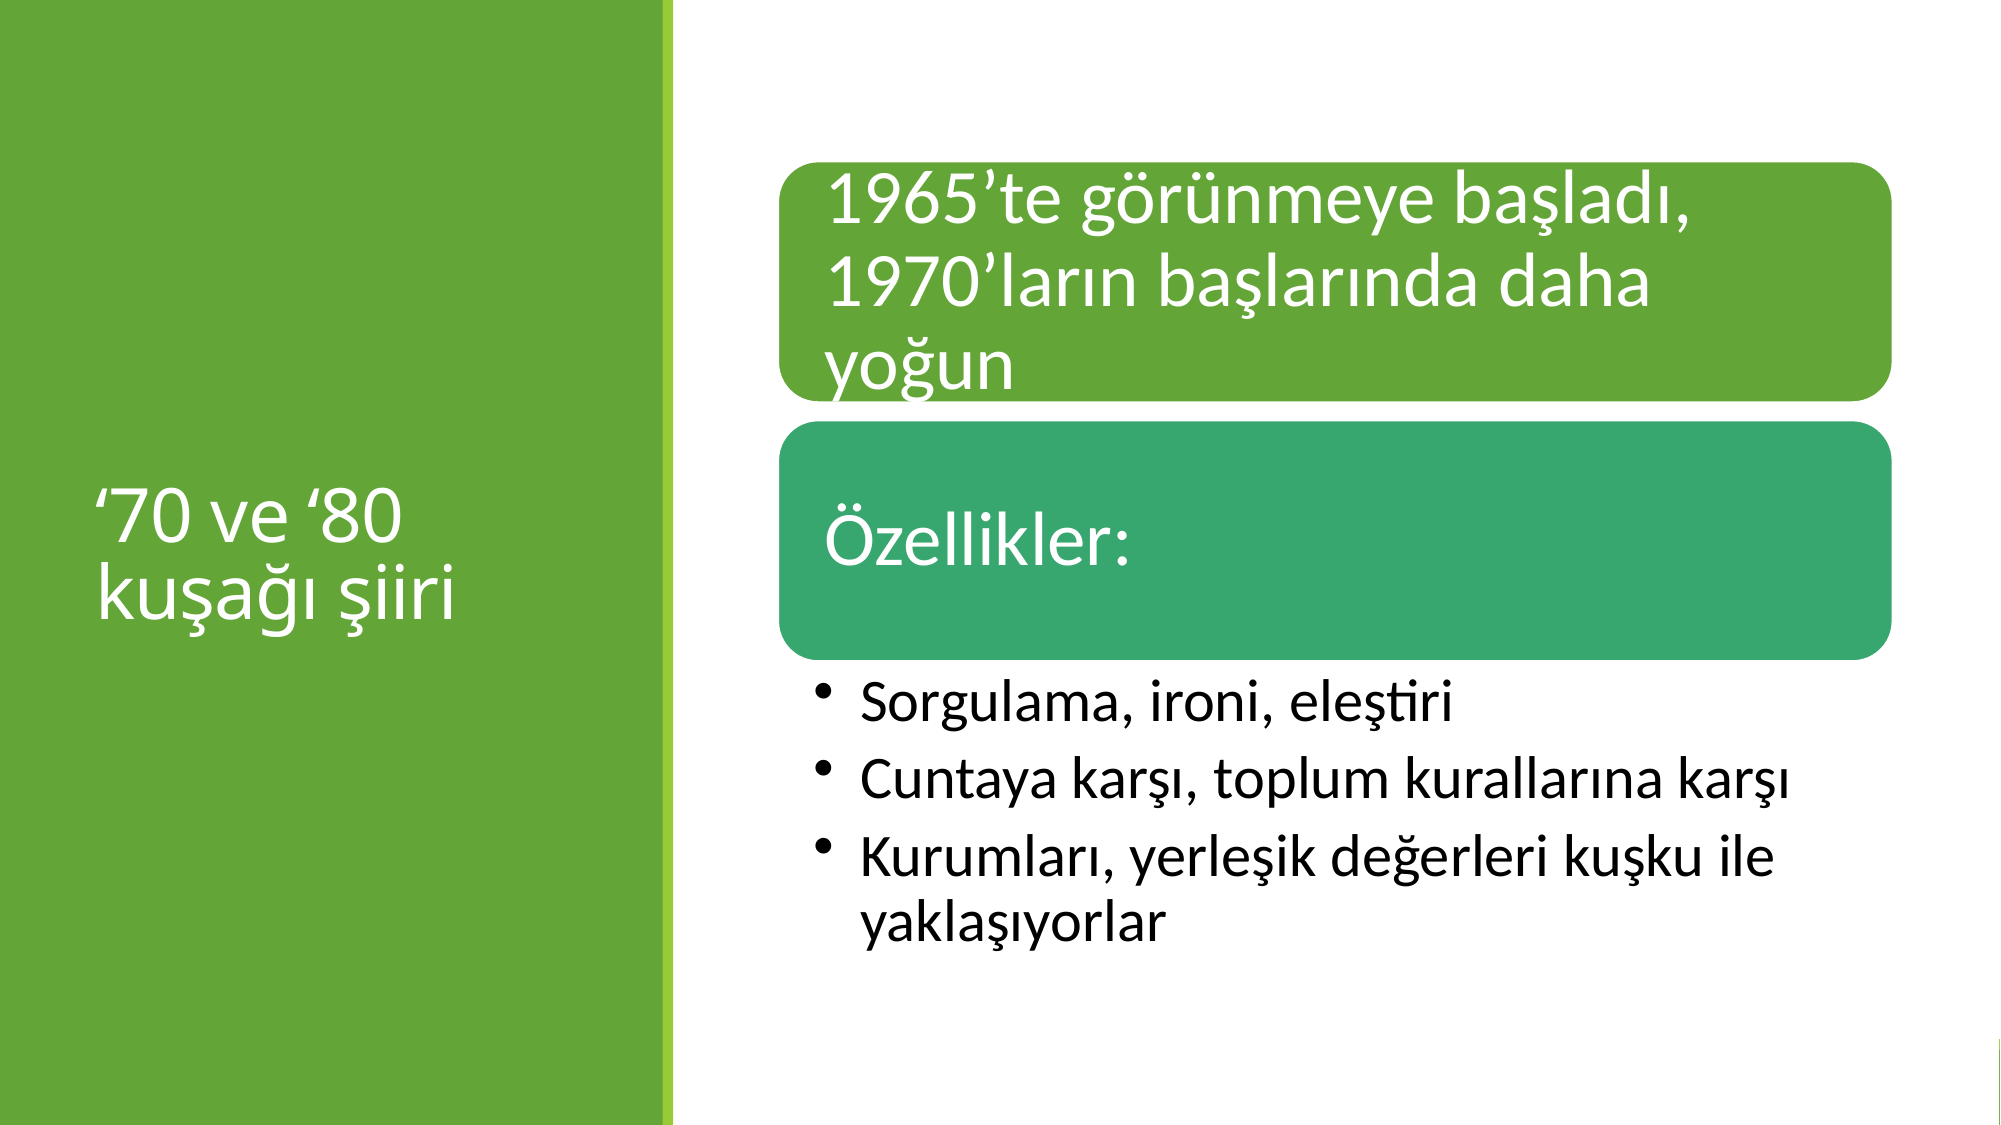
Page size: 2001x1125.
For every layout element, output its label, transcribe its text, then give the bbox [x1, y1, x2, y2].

text_box [0, 0, 661, 1125]
text_box [674, 0, 2000, 1125]
text_box [661, 0, 674, 1125]
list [777, 104, 1894, 1033]
title ‘70 ve ‘80 kuşağı şiiri [80, 84, 587, 1032]
